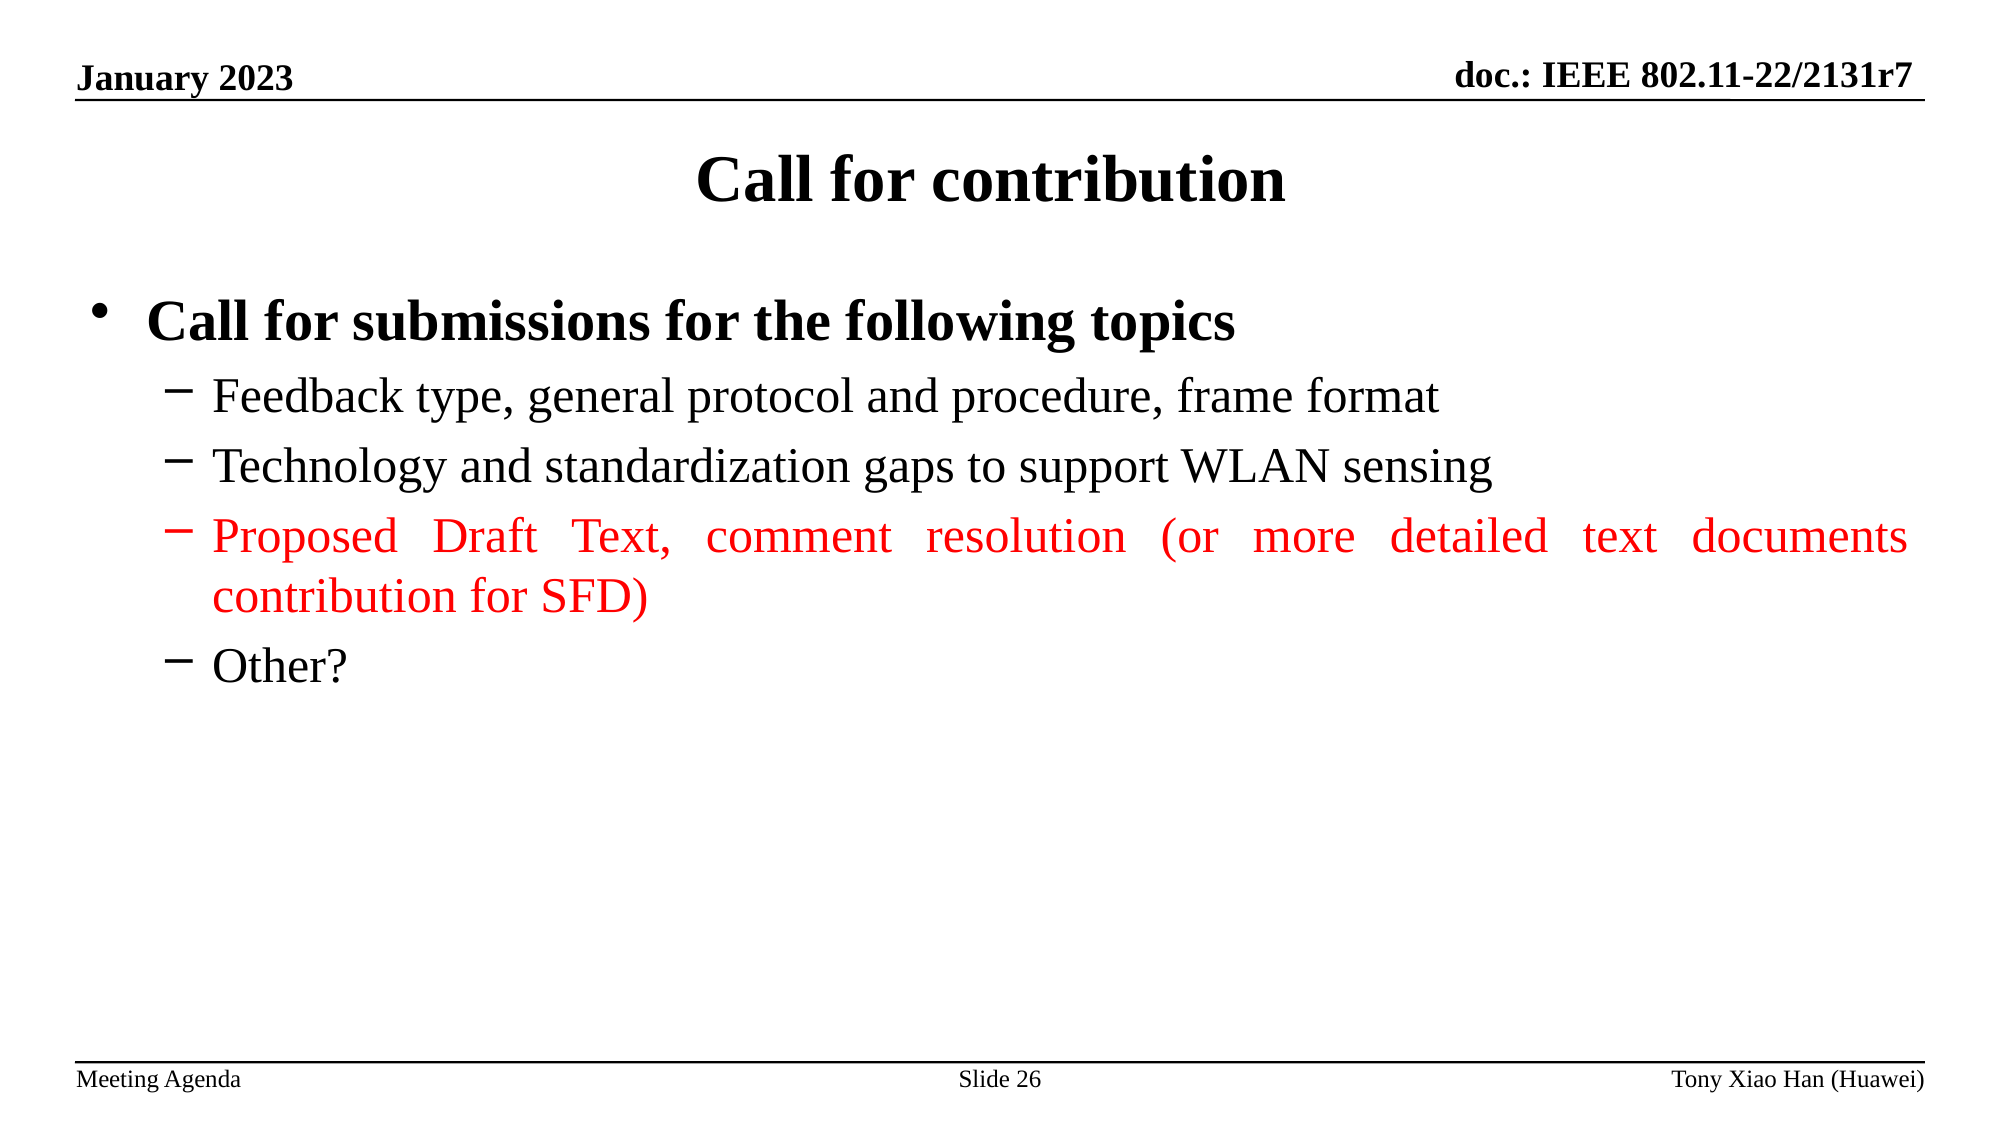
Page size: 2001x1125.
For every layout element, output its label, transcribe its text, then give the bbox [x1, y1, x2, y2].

text_box Call for submissions for the following topics Feedback type, general protocol and procedure, frame format Technology and standardization gaps to support WLAN sensing Proposed Draft Text, comment resolution (or more detailed text documents contribution for SFD) Other? [75, 275, 1925, 1050]
text_box Call for contribution [362, 87, 1638, 263]
